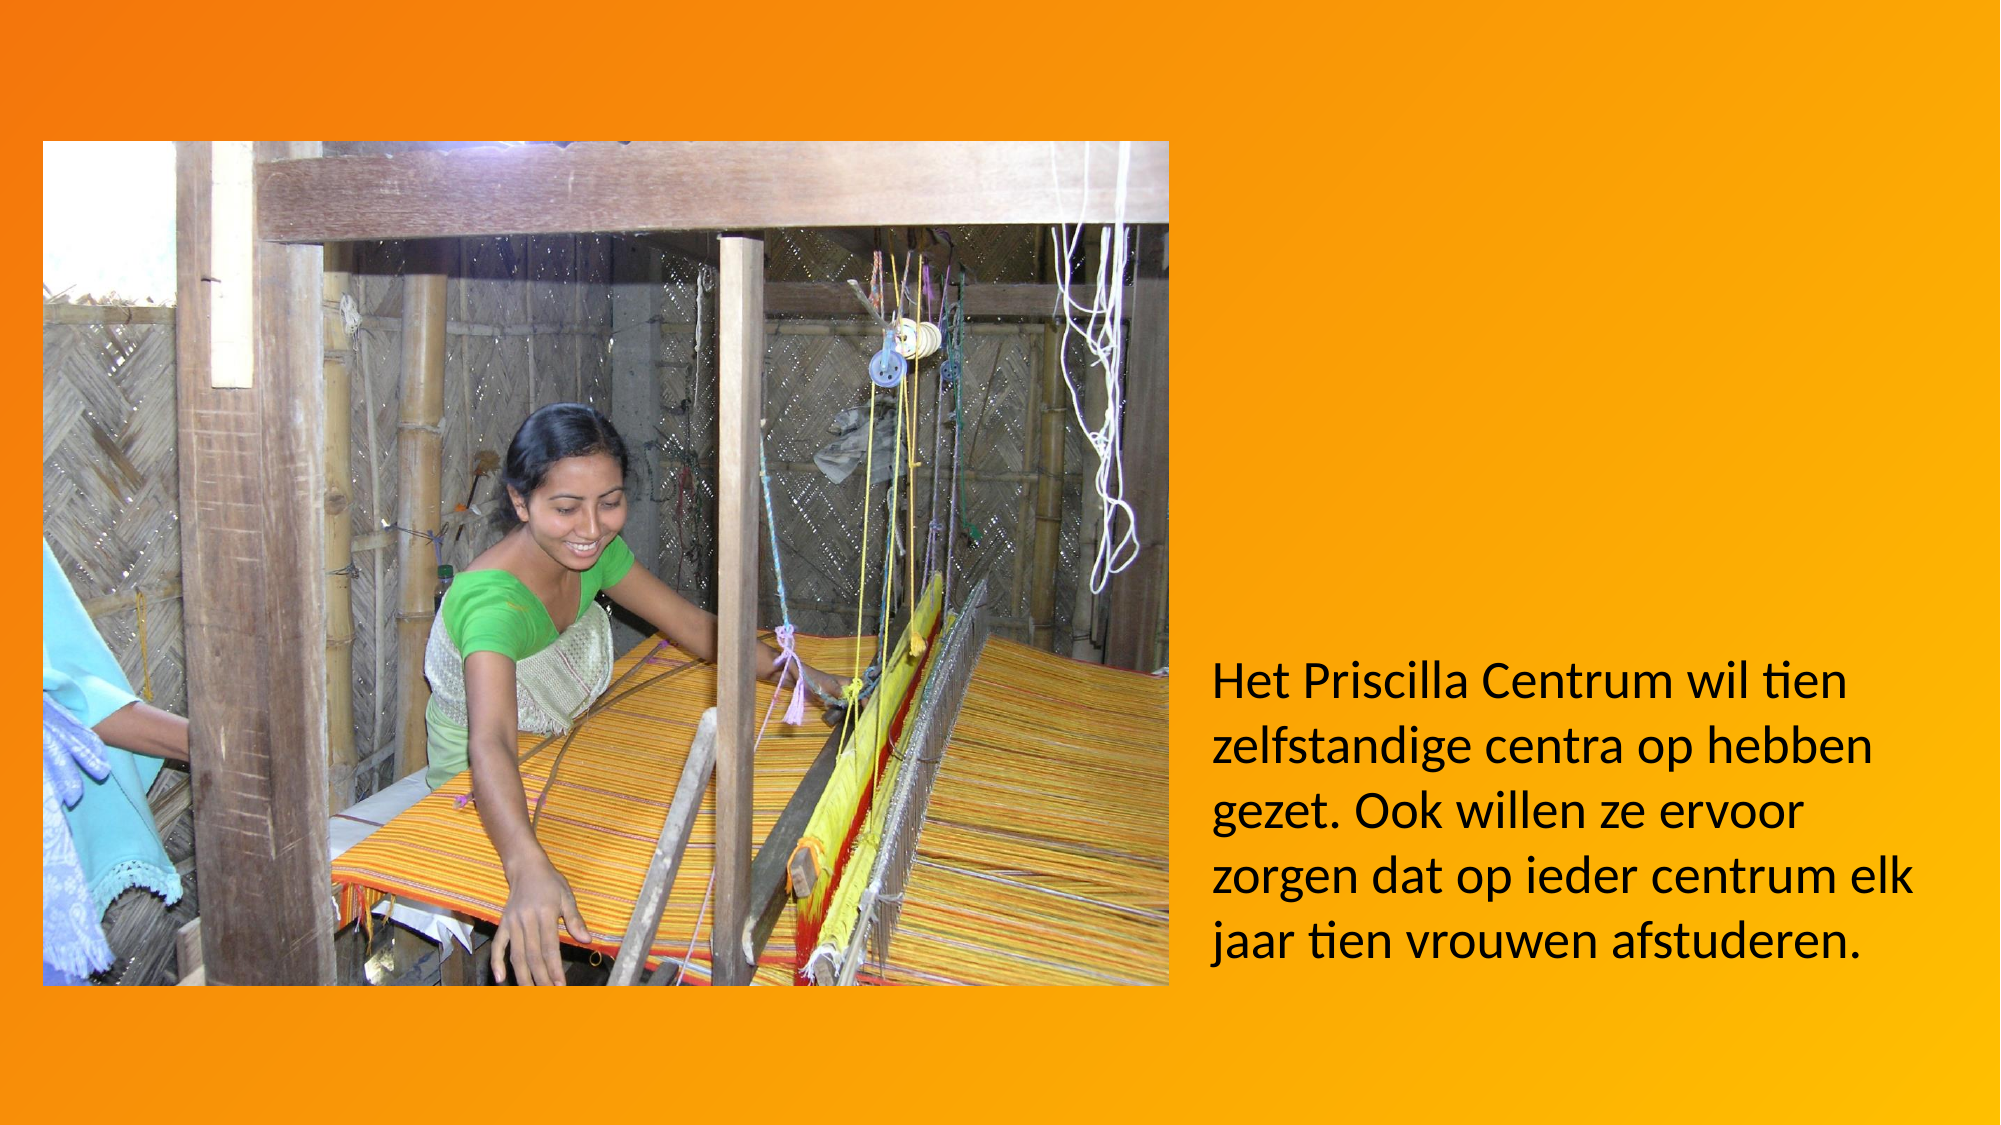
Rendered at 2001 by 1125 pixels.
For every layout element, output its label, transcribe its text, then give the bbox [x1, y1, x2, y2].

picture [43, 141, 1169, 986]
text_box Het Priscilla Centrum wil tien zelfstandige centra op hebben gezet. Ook willen ze ervoor zorgen dat op ieder centrum elk jaar tien vrouwen afstuderen. [1197, 637, 1953, 1022]
